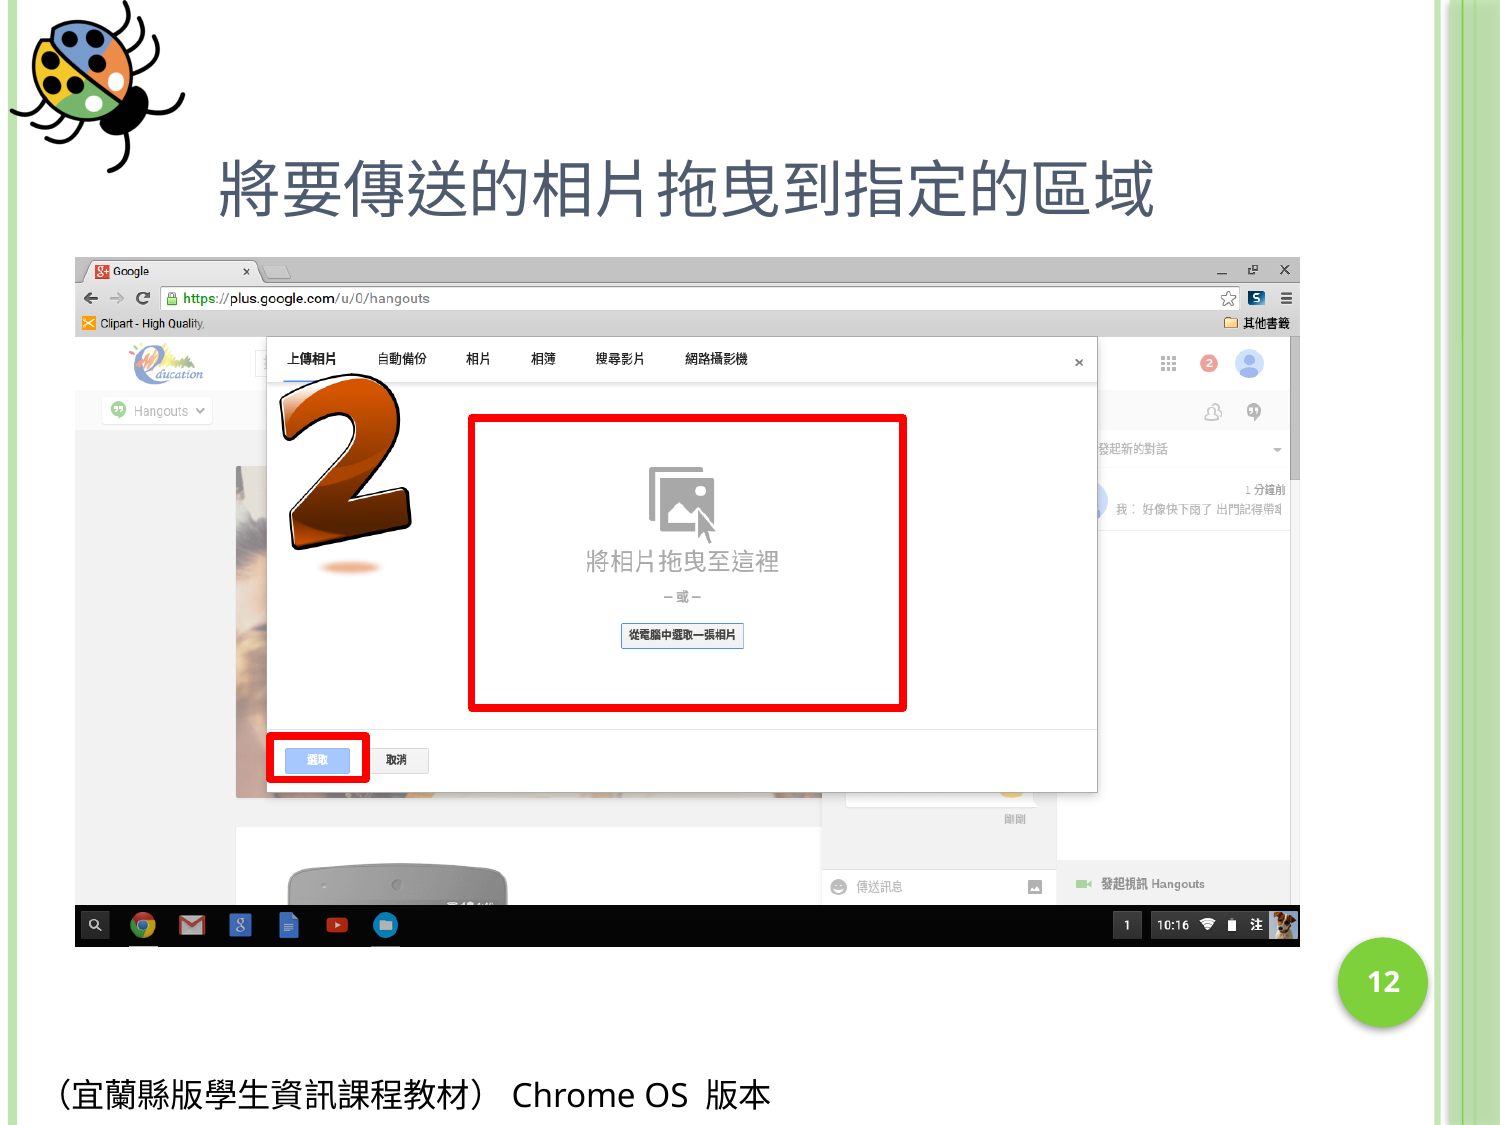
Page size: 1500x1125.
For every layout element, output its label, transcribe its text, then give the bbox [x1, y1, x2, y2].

slide_number 12 [1333, 940, 1434, 1027]
picture [0, 0, 169, 176]
title 將要傳送的相片拖曳到指定的區域 [75, 45, 1300, 233]
picture [74, 257, 1301, 947]
